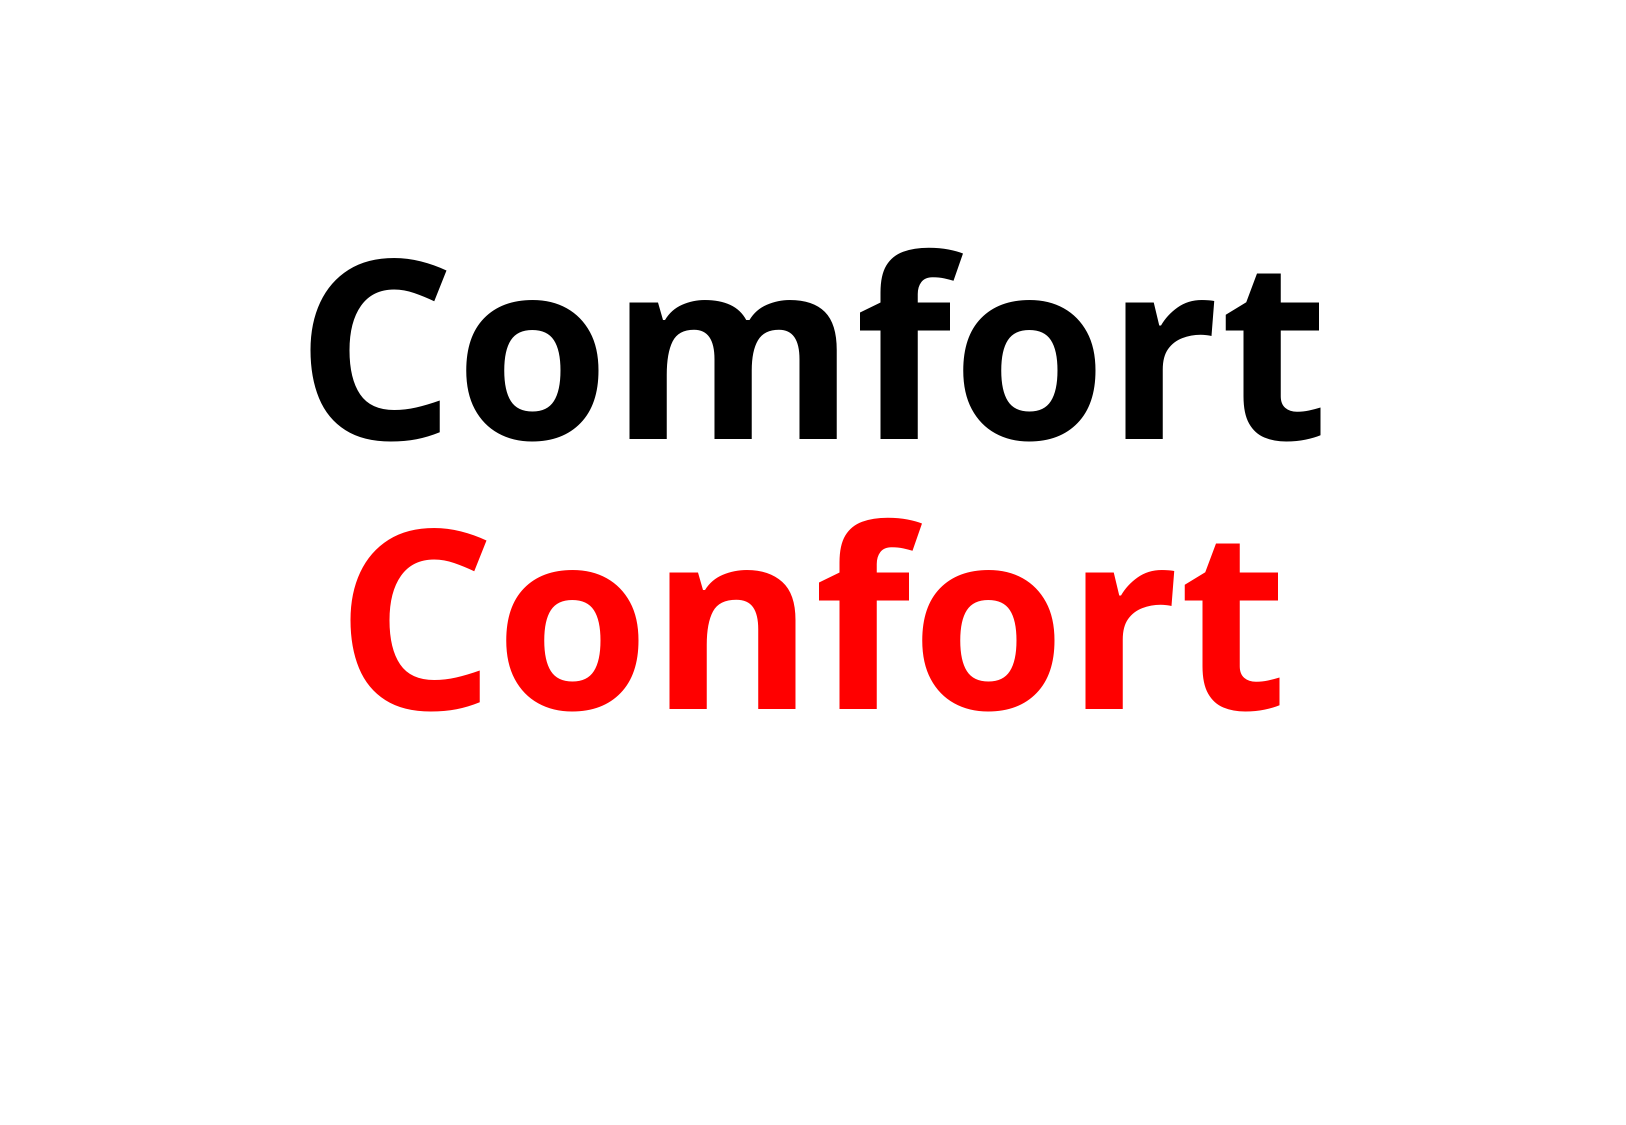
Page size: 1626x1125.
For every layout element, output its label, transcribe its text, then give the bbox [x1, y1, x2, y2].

title Comfort Confort [121, 243, 1504, 771]
